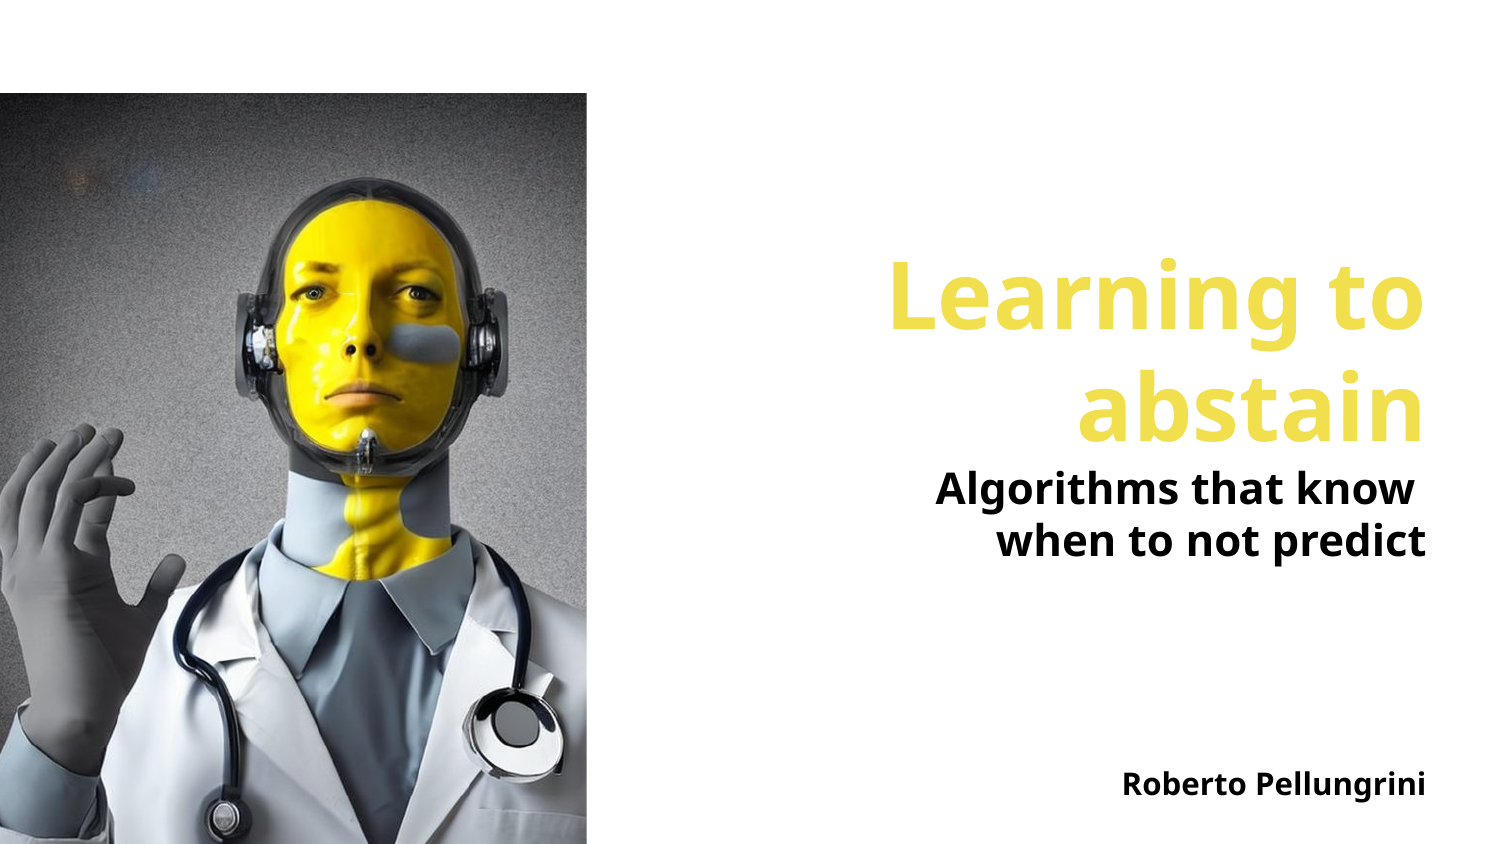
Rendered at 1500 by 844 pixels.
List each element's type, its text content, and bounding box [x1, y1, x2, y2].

text_box Learning to abstain Algorithms that know when to not predict [592, 230, 1438, 572]
text_box Roberto Pellungrini [894, 646, 1438, 808]
picture [0, 93, 587, 844]
